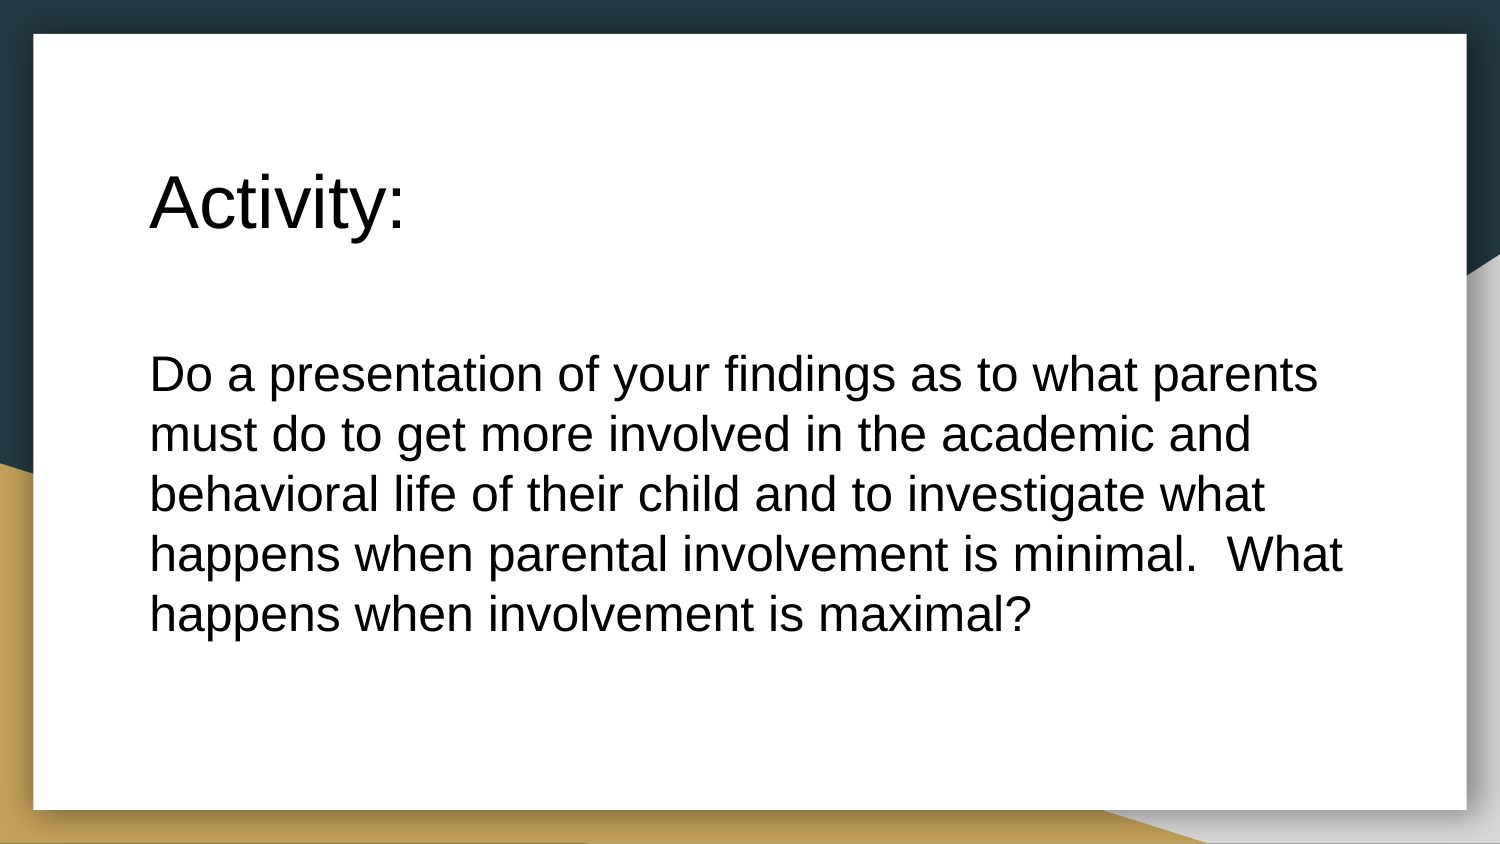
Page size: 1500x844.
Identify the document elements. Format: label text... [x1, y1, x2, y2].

list Do a presentation of your findings as to what parents must do to get more involved in the academic and behavioral life of their child and to investigate what happens when parental involvement is minimal. What happens when involvement is maximal? [134, 326, 1366, 729]
title Activity: [134, 138, 1366, 296]
